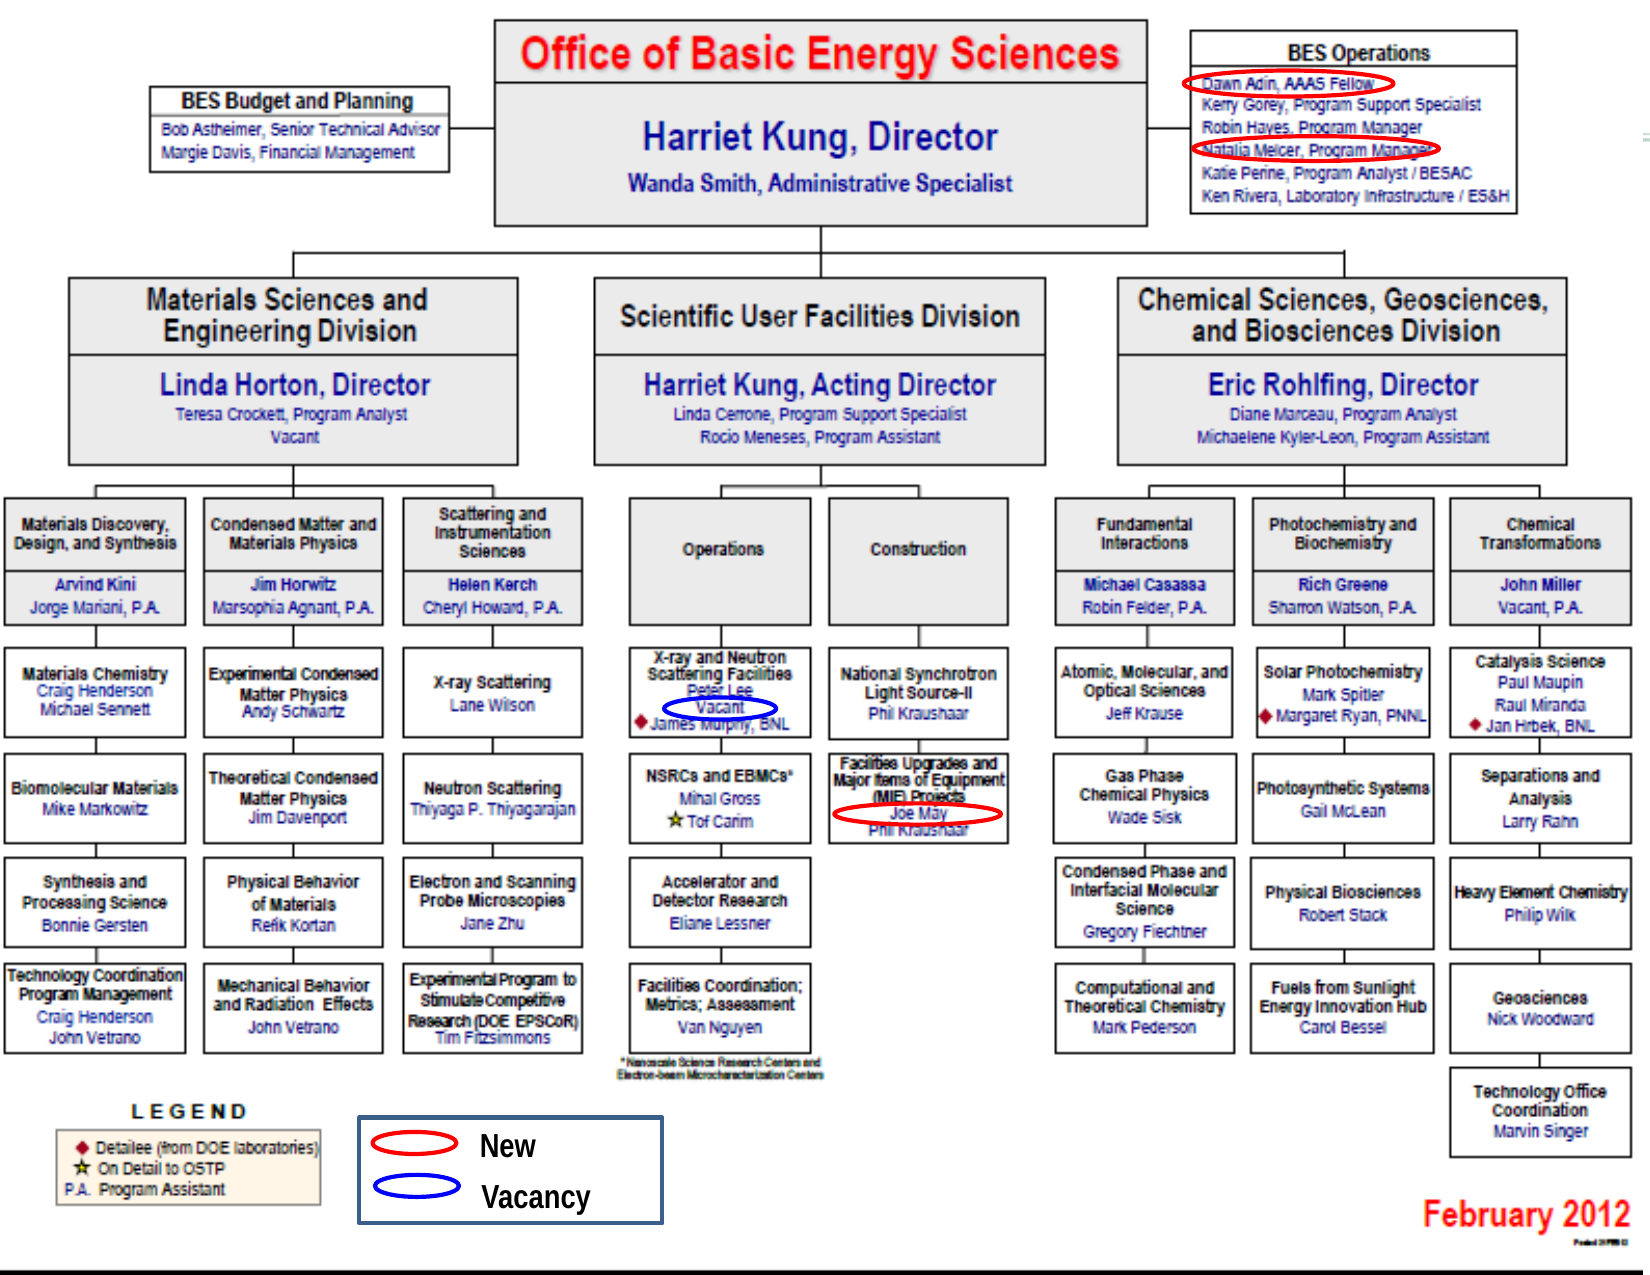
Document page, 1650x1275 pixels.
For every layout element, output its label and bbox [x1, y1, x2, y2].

picture [0, 0, 1650, 1275]
text_box [465, 1116, 606, 1231]
text_box [372, 70, 1440, 1198]
